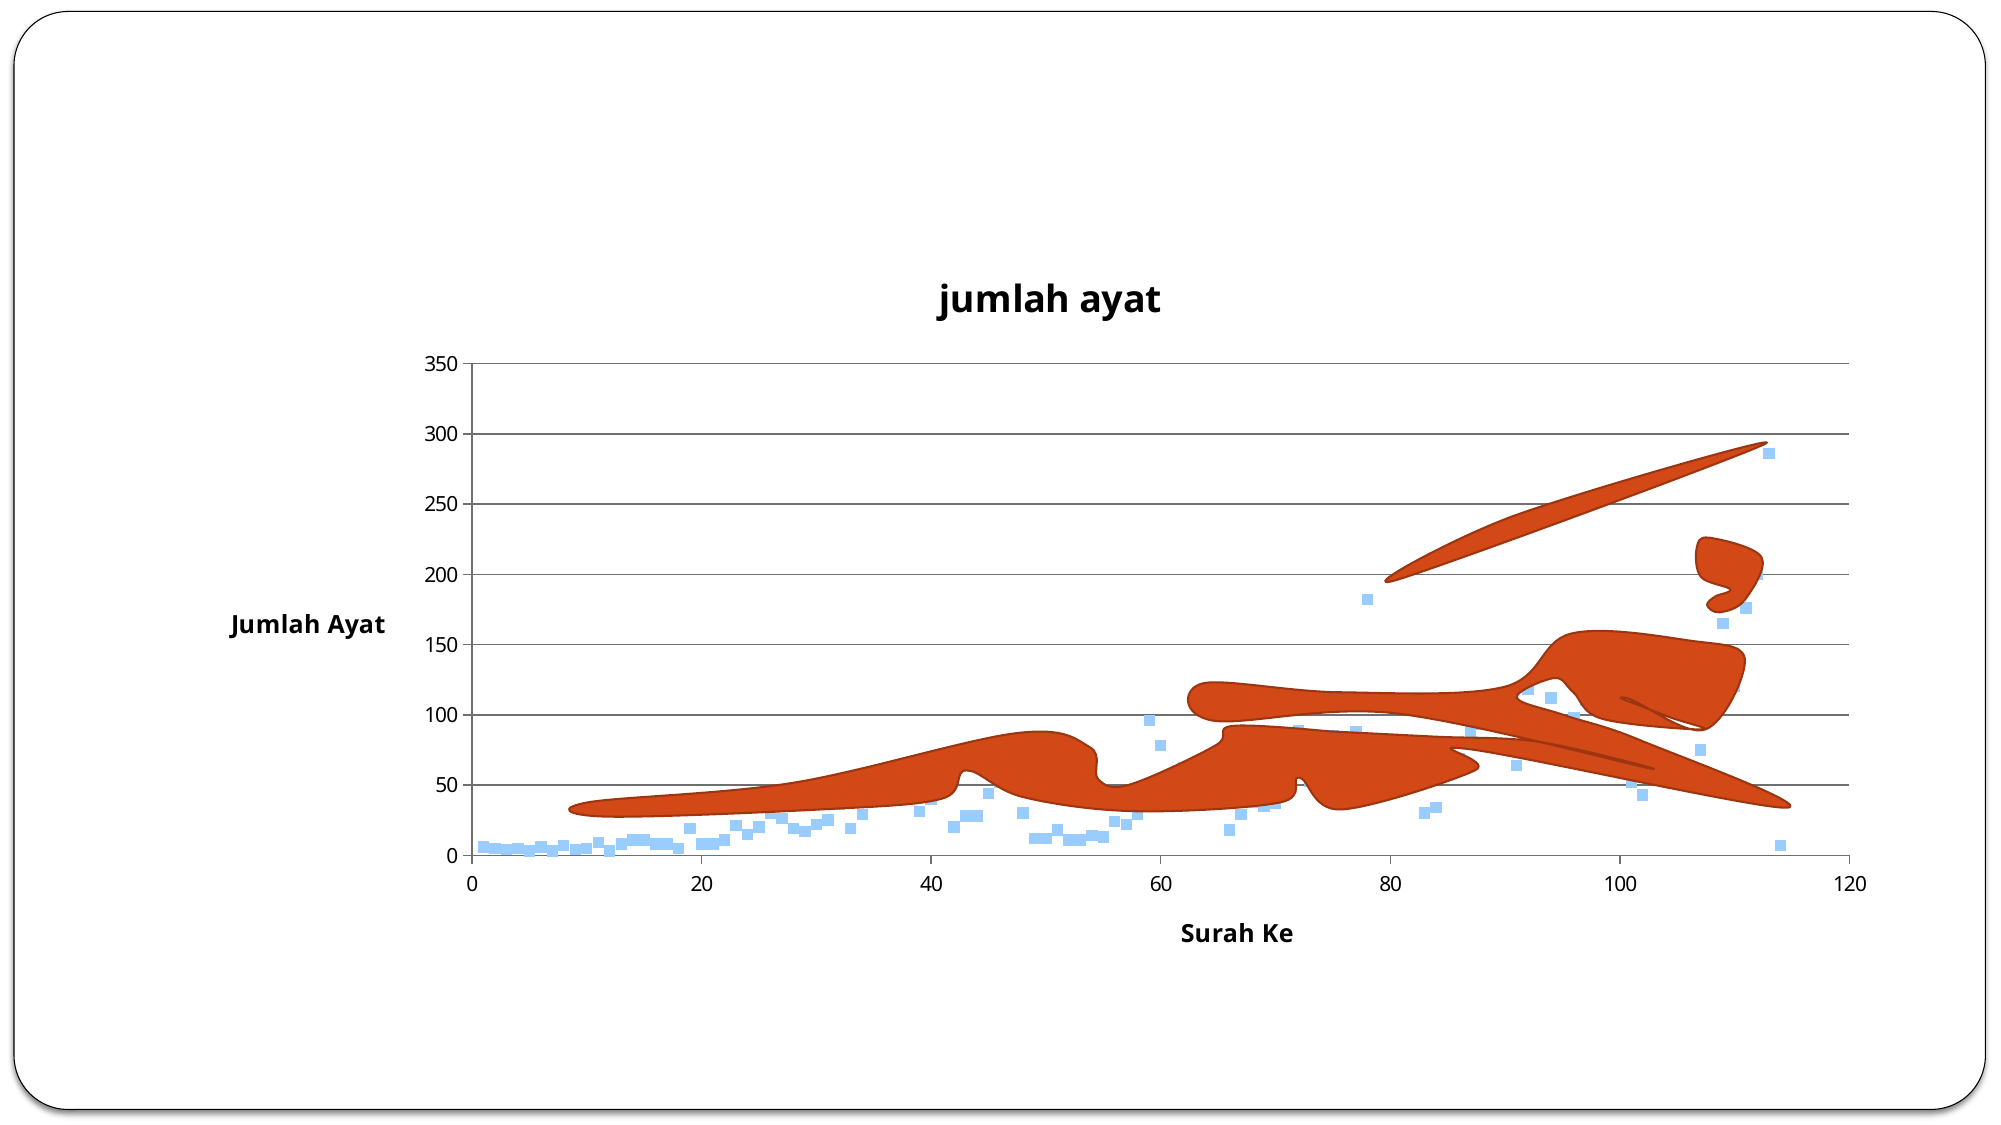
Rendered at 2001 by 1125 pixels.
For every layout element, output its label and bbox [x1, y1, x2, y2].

chart [199, 237, 1901, 988]
